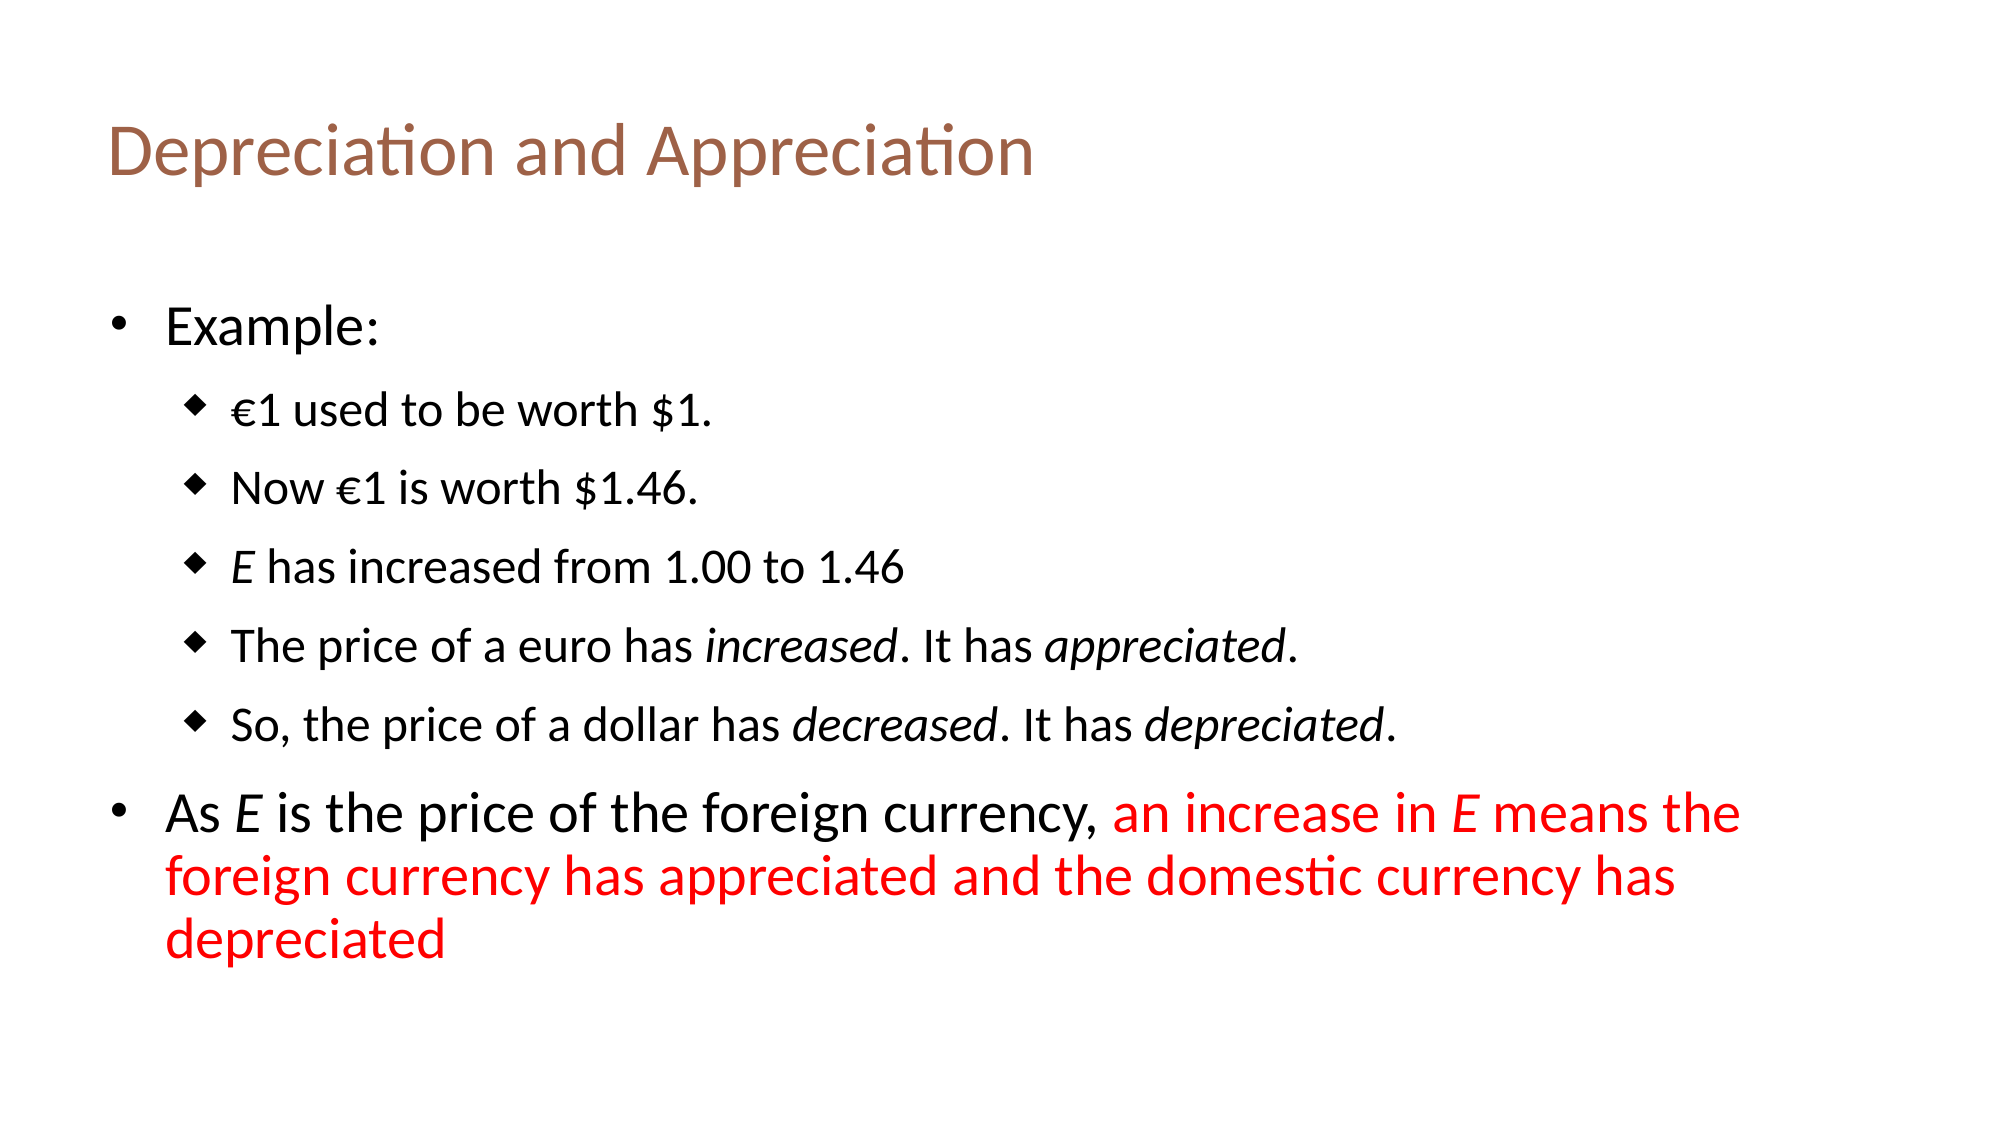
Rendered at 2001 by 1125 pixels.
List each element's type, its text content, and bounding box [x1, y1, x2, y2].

list Example: €1 used to be worth $1. Now €1 is worth $1.46. E has increased from 1.00 to 1.46 The price of a euro has increased. It has appreciated. So, the price of a dollar has decreased. It has depreciated. As E is the price of the foreign currency, an increase in E means the foreign currency has appreciated and the domestic currency has depreciated [93, 287, 1924, 1013]
title Depreciation and Appreciation [92, 52, 1924, 240]
